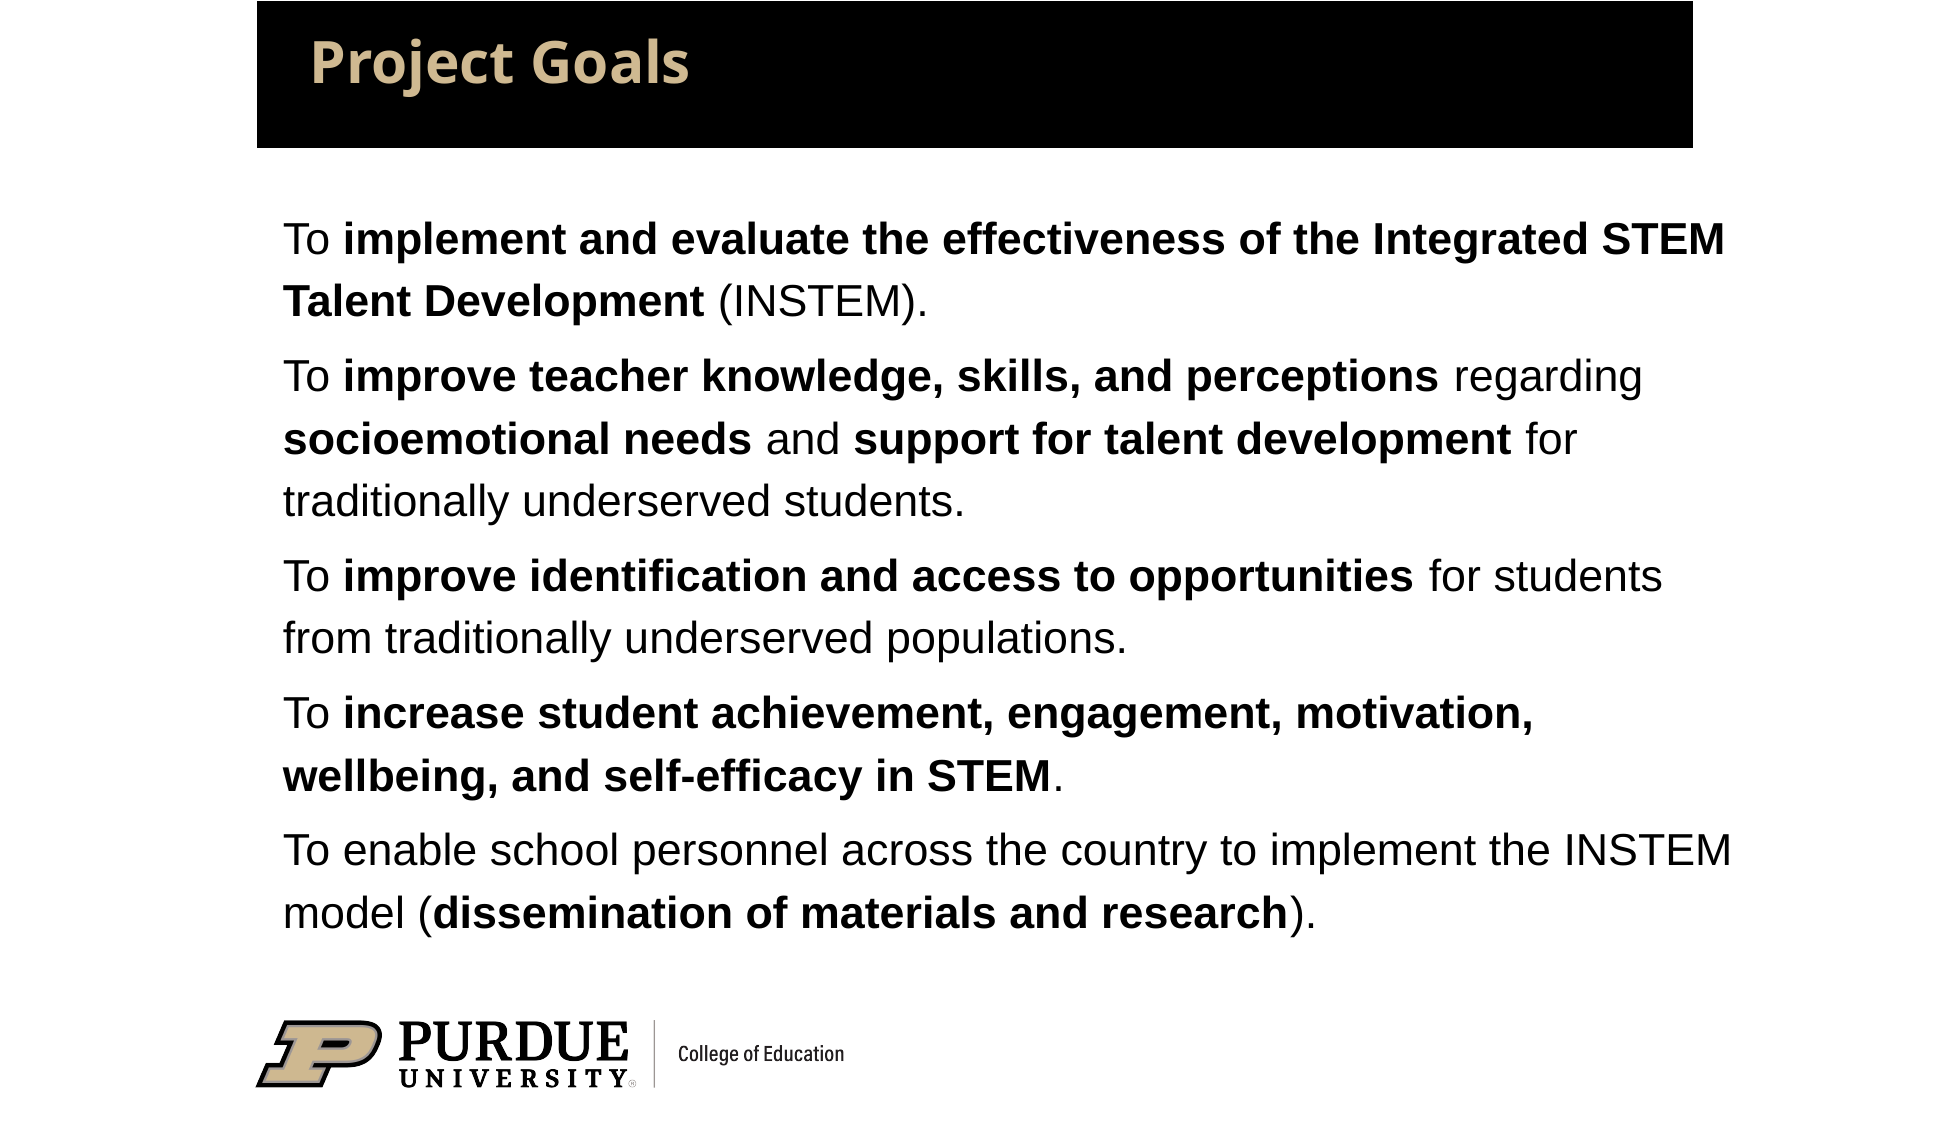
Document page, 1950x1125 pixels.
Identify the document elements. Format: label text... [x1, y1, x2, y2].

title Project Goals [306, 30, 1643, 100]
list To implement and evaluate the effectiveness of the Integrated STEM Talent Development (INSTEM). To improve teacher knowledge, skills, and perceptions regarding socioemotional needs and support for talent development for traditionally underserved students. To improve identification and access to opportunities for students from traditionally underserved populations. To increase student achievement, engagement, motivation, wellbeing, and self-efficacy in STEM. To enable school personnel across the country to implement the INSTEM model (dissemination of materials and research). [200, 200, 1744, 971]
picture [255, 1017, 964, 1092]
